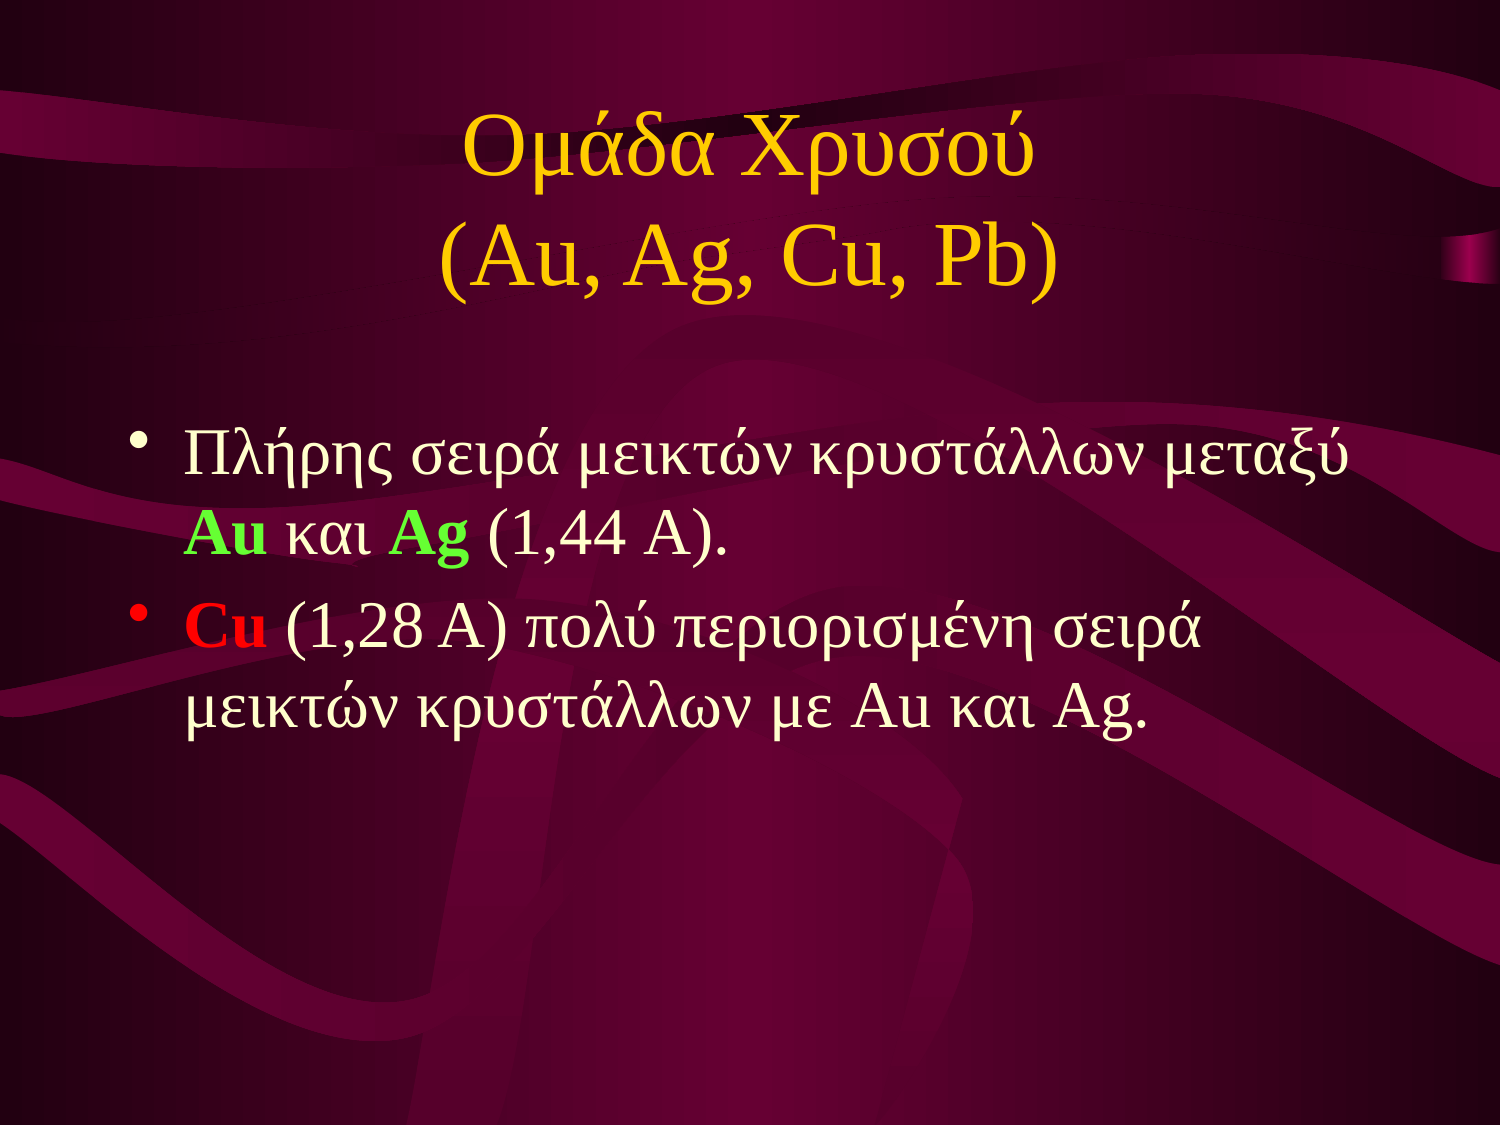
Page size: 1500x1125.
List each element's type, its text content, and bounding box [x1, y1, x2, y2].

text_box Ομάδα Χρυσού (Au, Ag, Cu, Pb) [112, 99, 1388, 288]
list Πλήρης σειρά μεικτών κρυστάλλων μεταξύ Au και Ag (1,44 Α). Cu (1,28 A) πολύ περιορισμένη σειρά μεικτών κρυστάλλων με Au και Ag. [112, 399, 1388, 1075]
